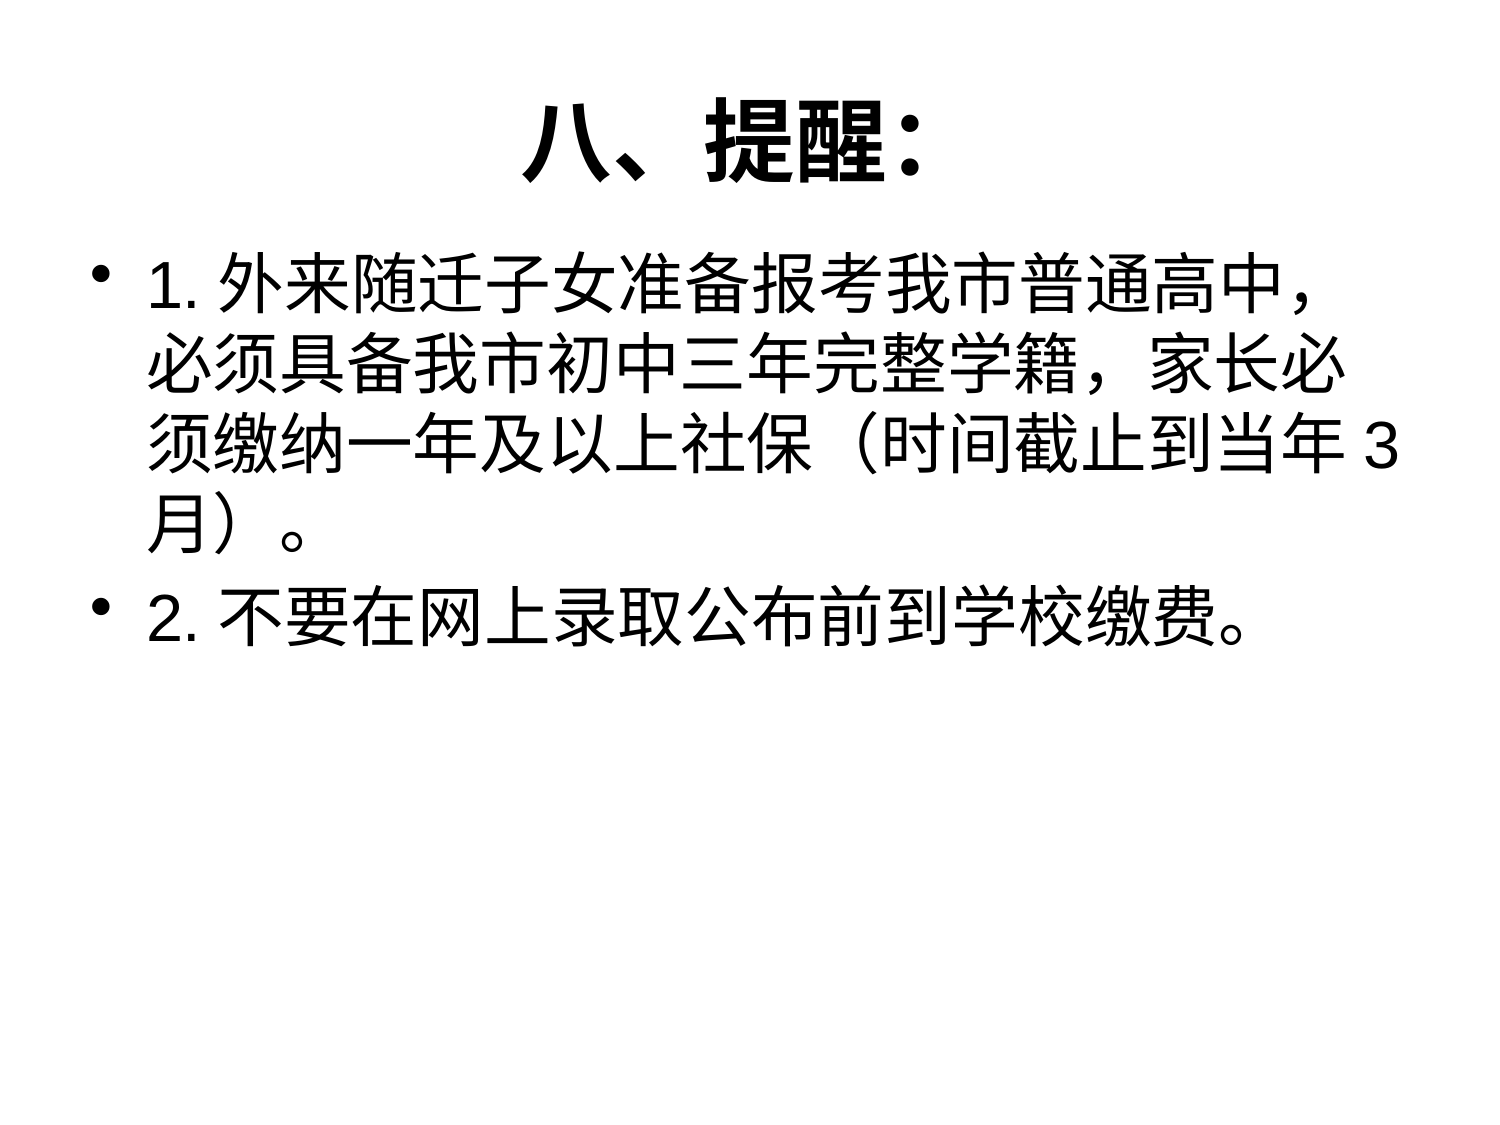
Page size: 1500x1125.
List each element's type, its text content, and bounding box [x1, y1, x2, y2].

title 八、提醒： [74, 44, 1426, 233]
list 1.外来随迁子女准备报考我市普通高中，必须具备我市初中三年完整学籍，家长必须缴纳一年及以上社保（时间截止到当年3月）。 2.不要在网上录取公布前到学校缴费。 [74, 234, 1426, 1055]
